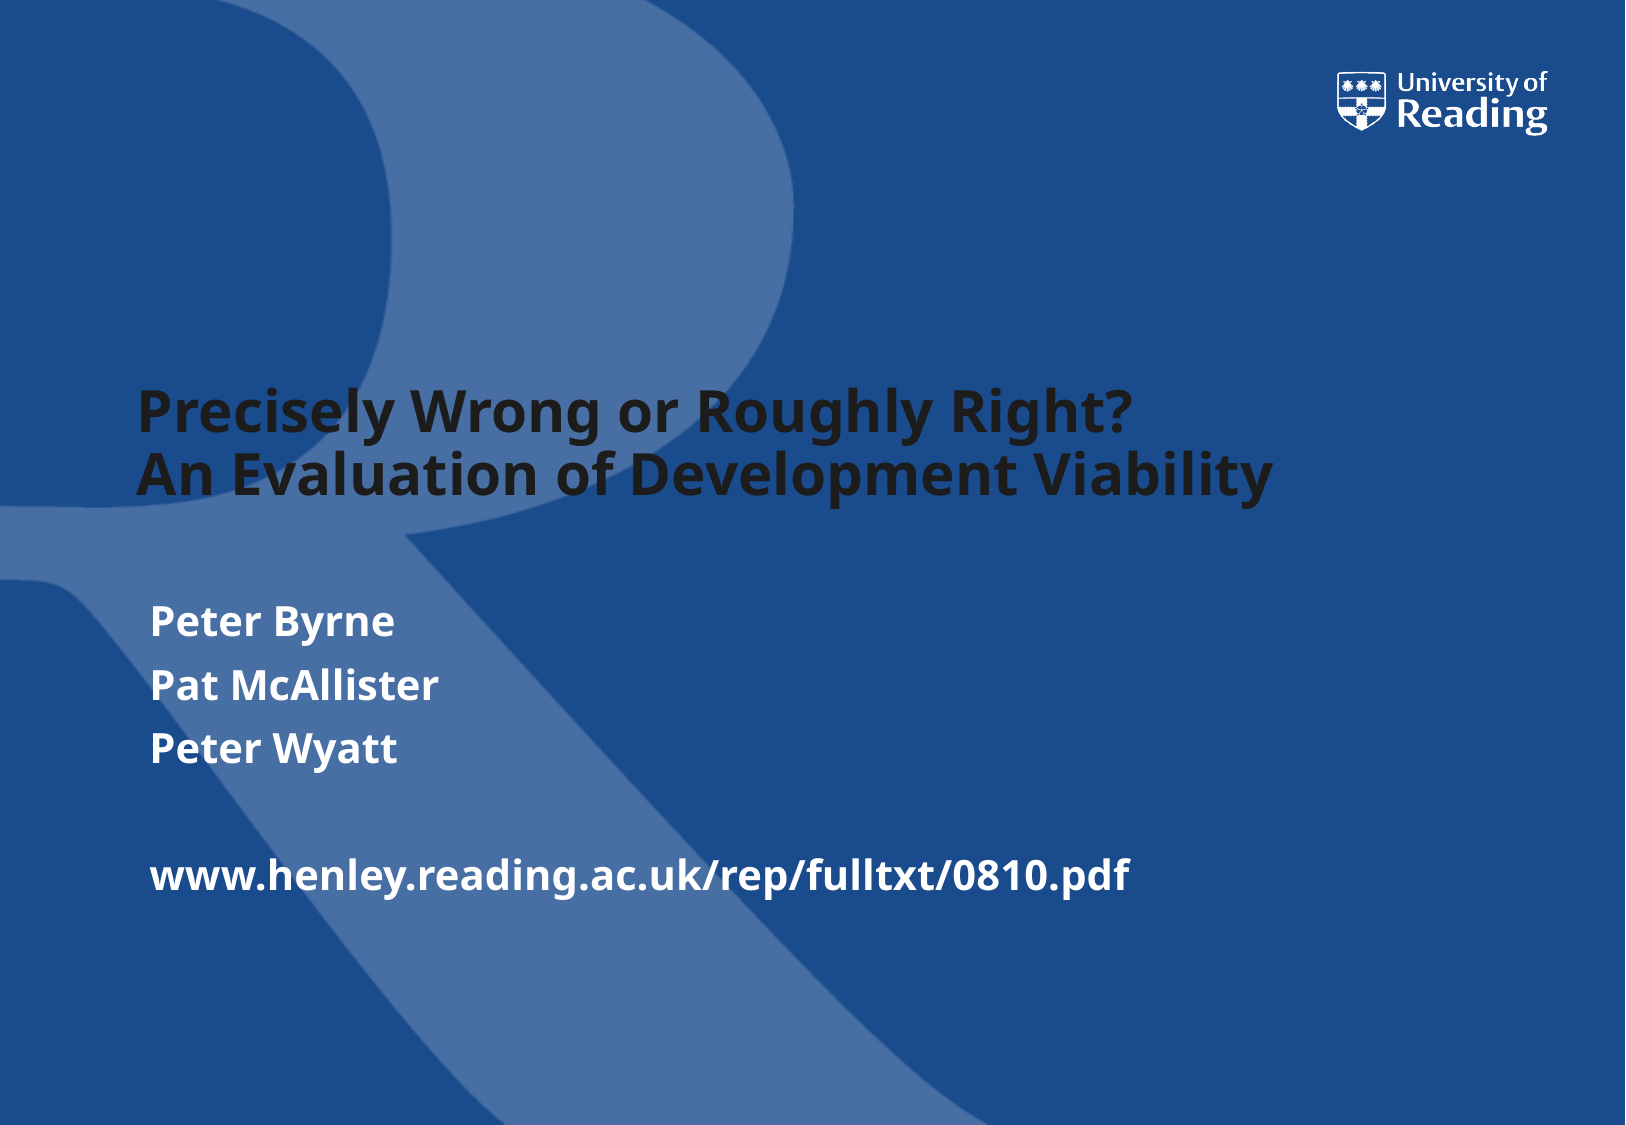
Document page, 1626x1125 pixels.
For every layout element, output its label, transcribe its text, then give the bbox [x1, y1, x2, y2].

picture [1337, 71, 1548, 136]
title Precisely Wrong or Roughly Right? An Evaluation of Development Viability [121, 269, 1504, 516]
picture [0, 0, 1625, 1125]
subtitle Peter Byrne Pat McAllister Peter Wyatt www.henley.reading.ac.uk/rep/fulltxt/0810.pdf [134, 582, 1542, 826]
